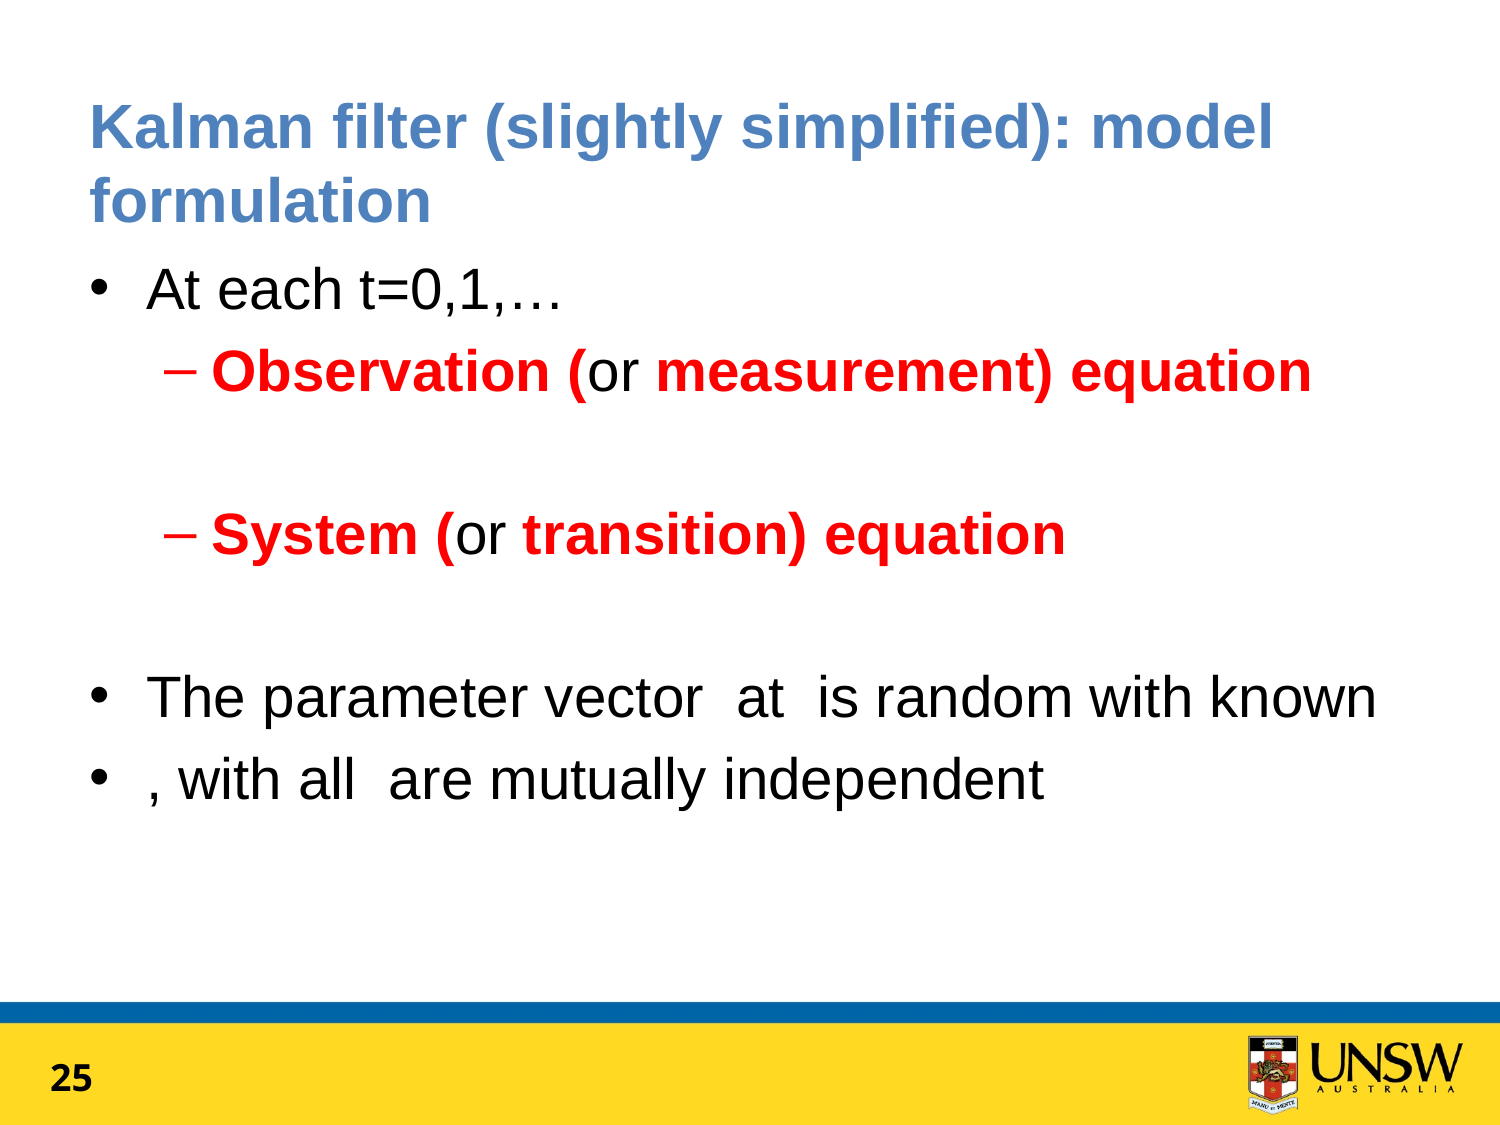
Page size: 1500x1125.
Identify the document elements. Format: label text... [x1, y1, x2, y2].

title Kalman filter (slightly simplified): model formulation [75, 78, 1425, 209]
picture [0, 0, 1500, 1125]
